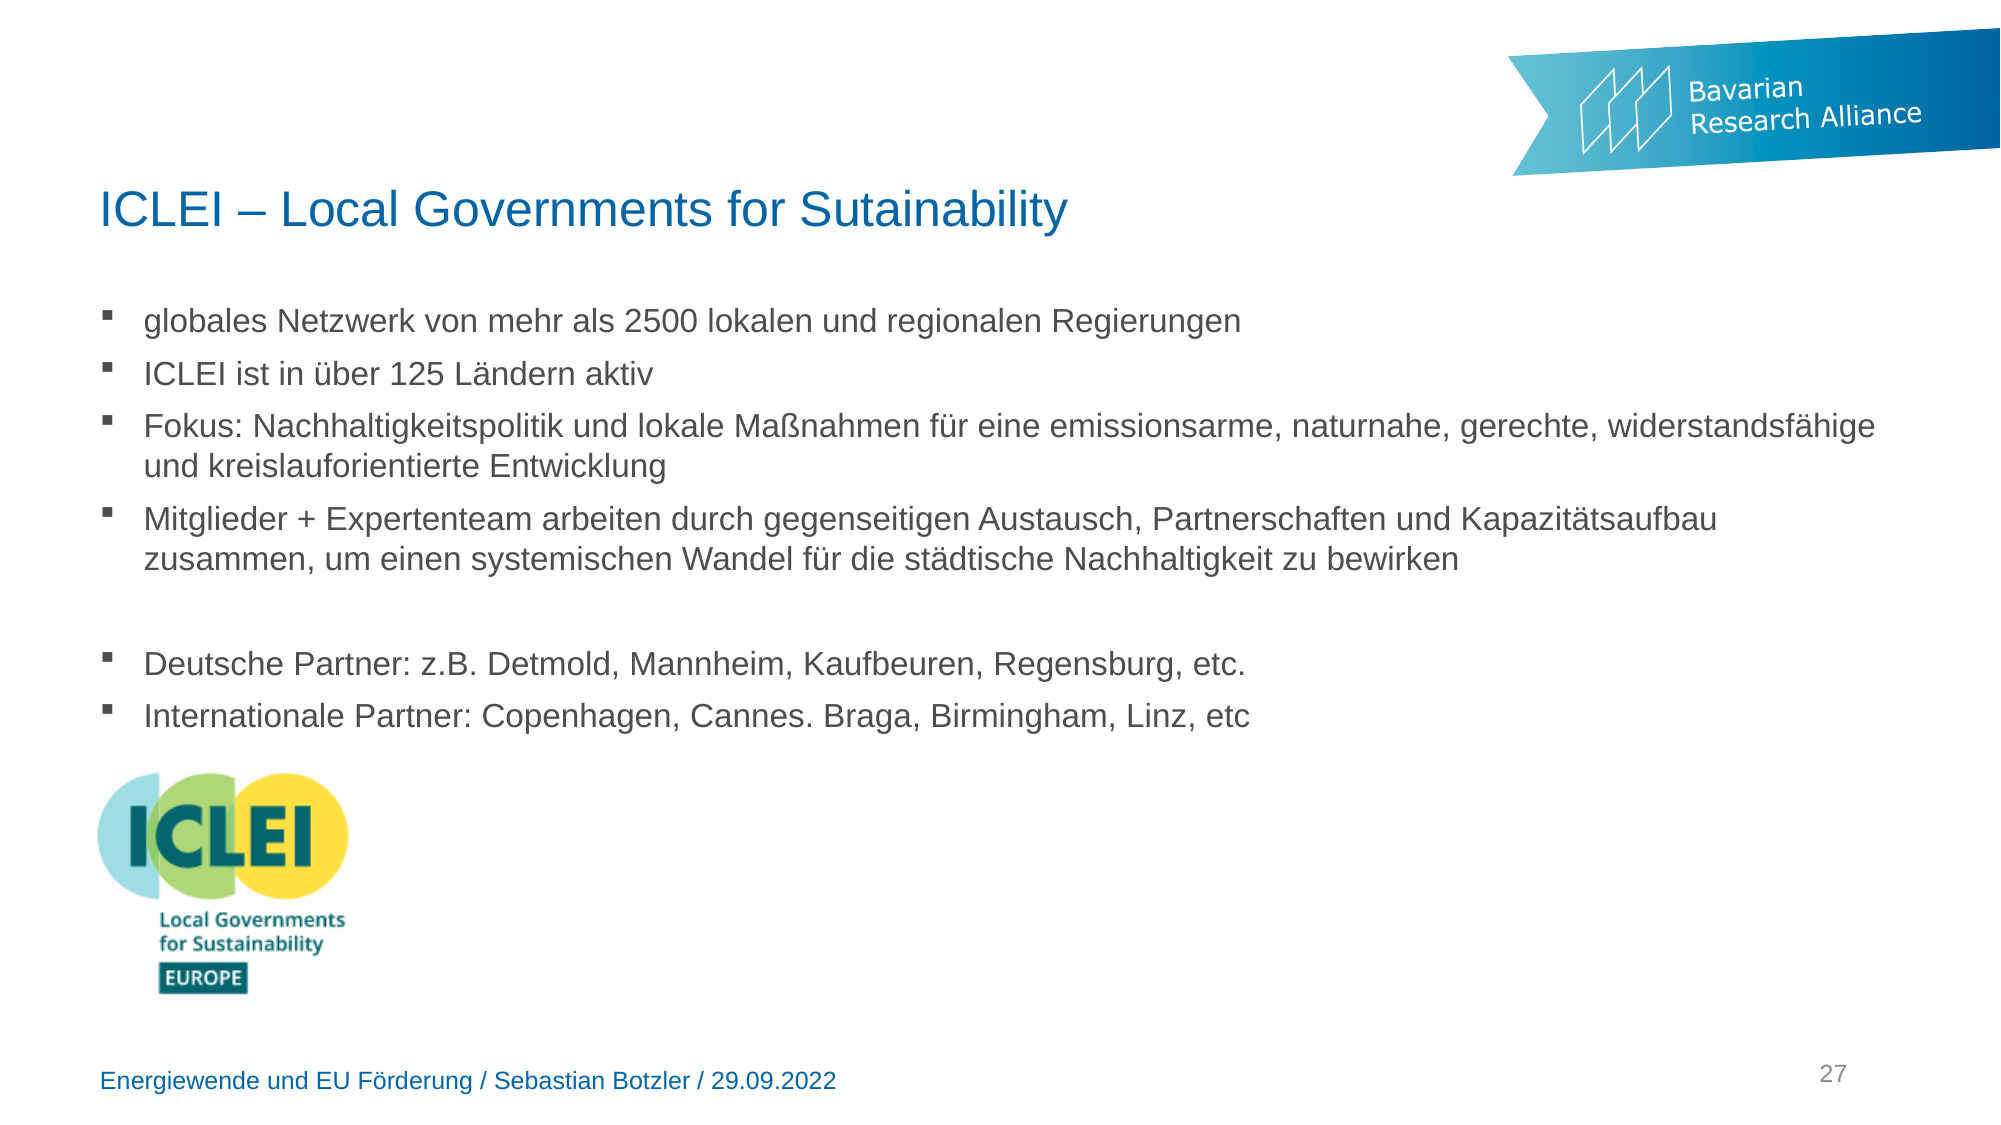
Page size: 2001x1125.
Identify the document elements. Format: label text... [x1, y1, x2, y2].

list globales Netzwerk von mehr als 2500 lokalen und regionalen Regierungen ICLEI ist in über 125 Ländern aktiv Fokus: Nachhaltigkeitspolitik und lokale Maßnahmen für eine emissionsarme, naturnahe, gerechte, widerstandsfähige und kreislauforientierte Entwicklung Mitglieder + Expertenteam arbeiten durch gegenseitigen Austausch, Partnerschaften und Kapazitätsaufbau zusammen, um einen systemischen Wandel für die städtische Nachhaltigkeit zu bewirken Deutsche Partner: z.B. Detmold, Mannheim, Kaufbeuren, Regensburg, etc. Internationale Partner: Copenhagen, Cannes. Braga, Birmingham, Linz, etc [99, 299, 1900, 950]
picture [1499, 21, 2000, 191]
slide_number 27 [1412, 1042, 1863, 1103]
picture [68, 758, 370, 1010]
title ICLEI – Local Governments for Sutainability [99, 176, 1900, 299]
